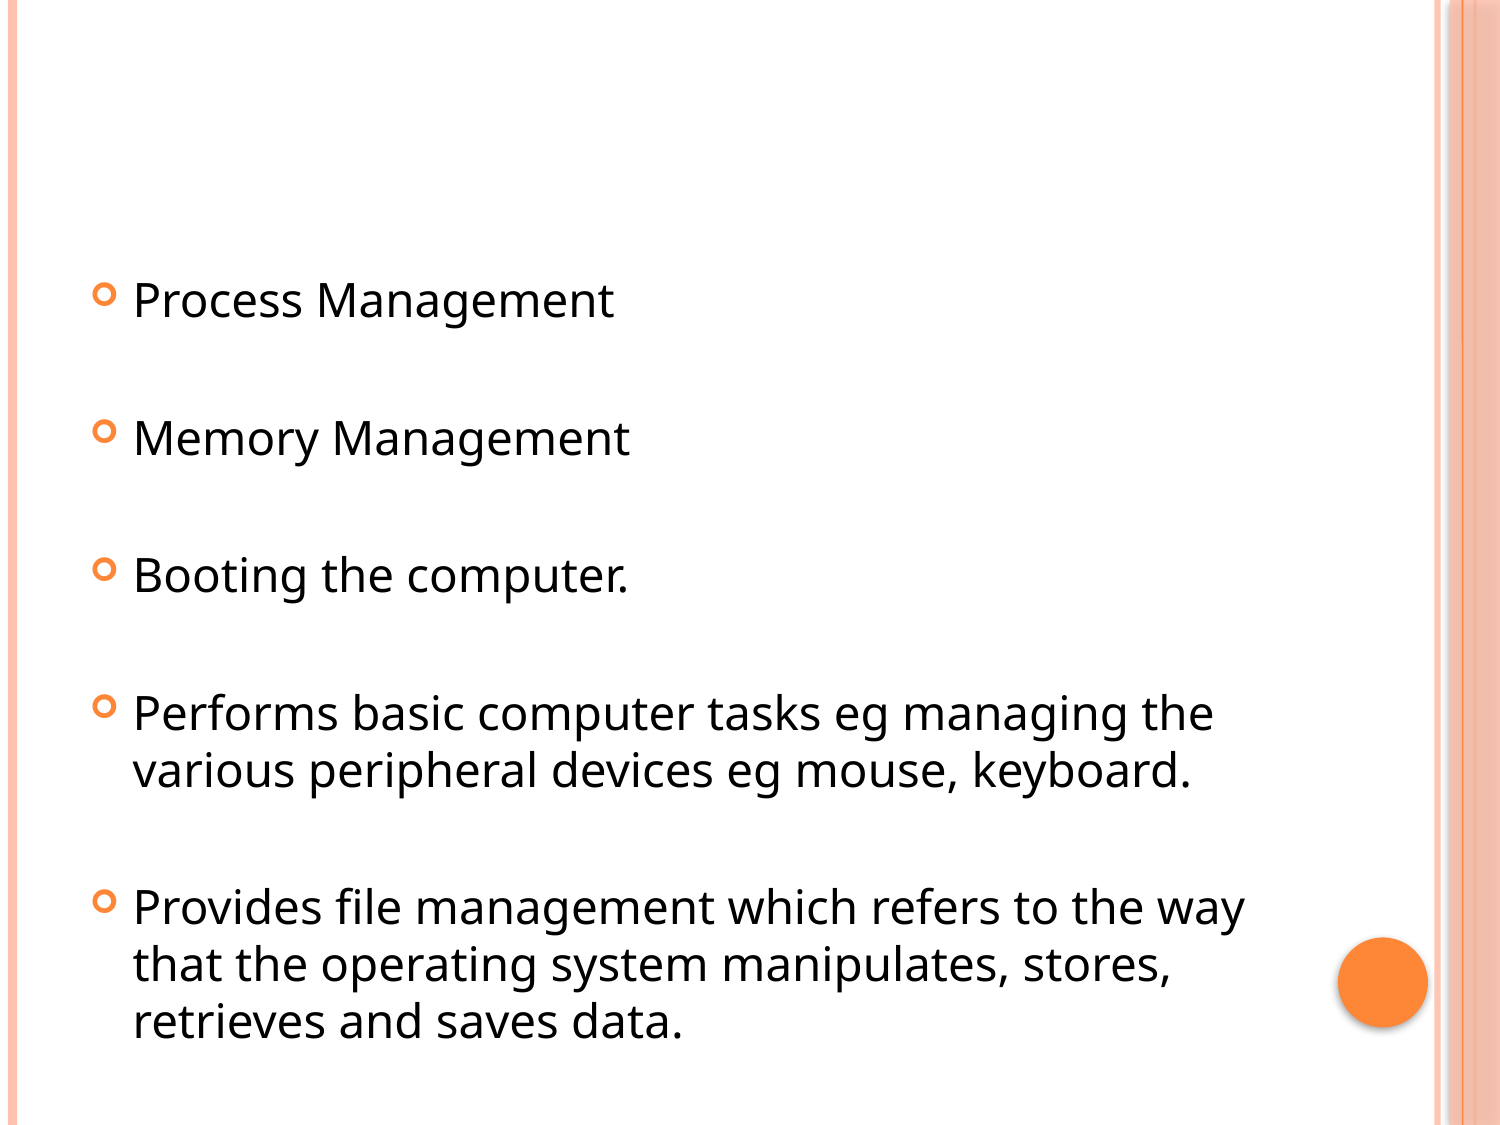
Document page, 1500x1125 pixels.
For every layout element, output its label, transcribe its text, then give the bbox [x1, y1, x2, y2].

list Process Management Memory Management Booting the computer. Performs basic computer tasks eg managing the various peripheral devices eg mouse, keyboard. Provides file management which refers to the way that the operating system manipulates, stores, retrieves and saves data. [75, 262, 1300, 1062]
